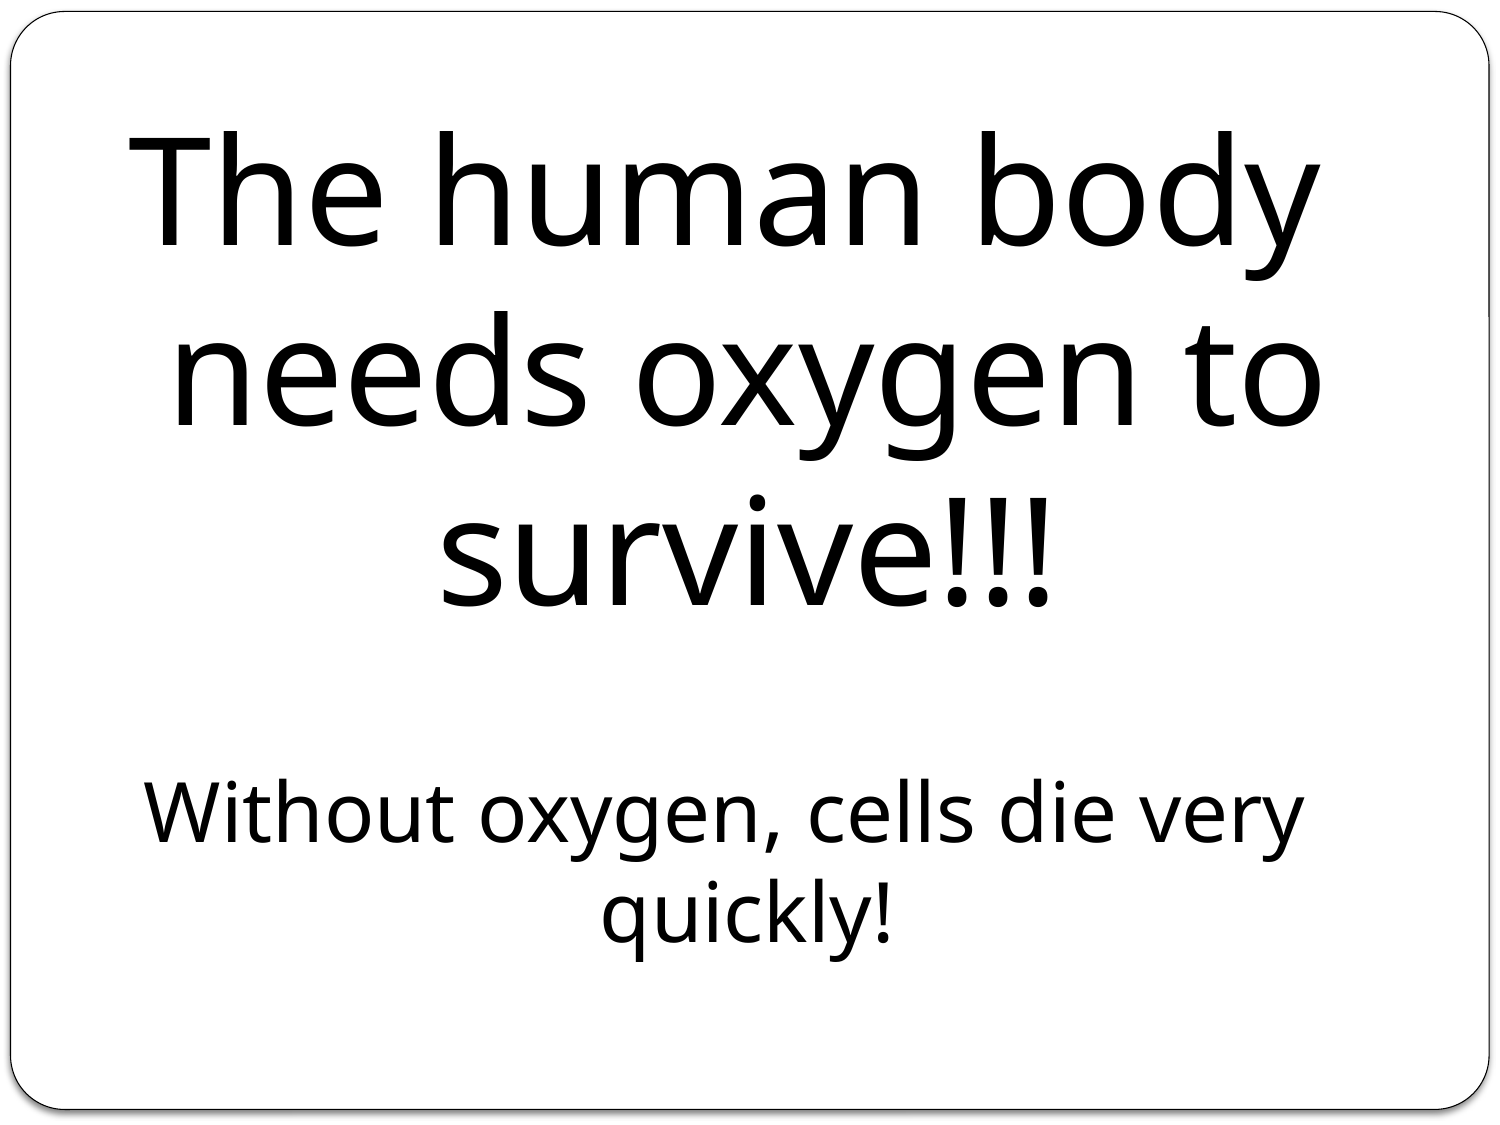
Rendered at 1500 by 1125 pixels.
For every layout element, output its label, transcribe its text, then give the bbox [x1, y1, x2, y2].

list The human body needs oxygen to survive!!! Without oxygen, cells die very quickly! [87, 87, 1363, 988]
